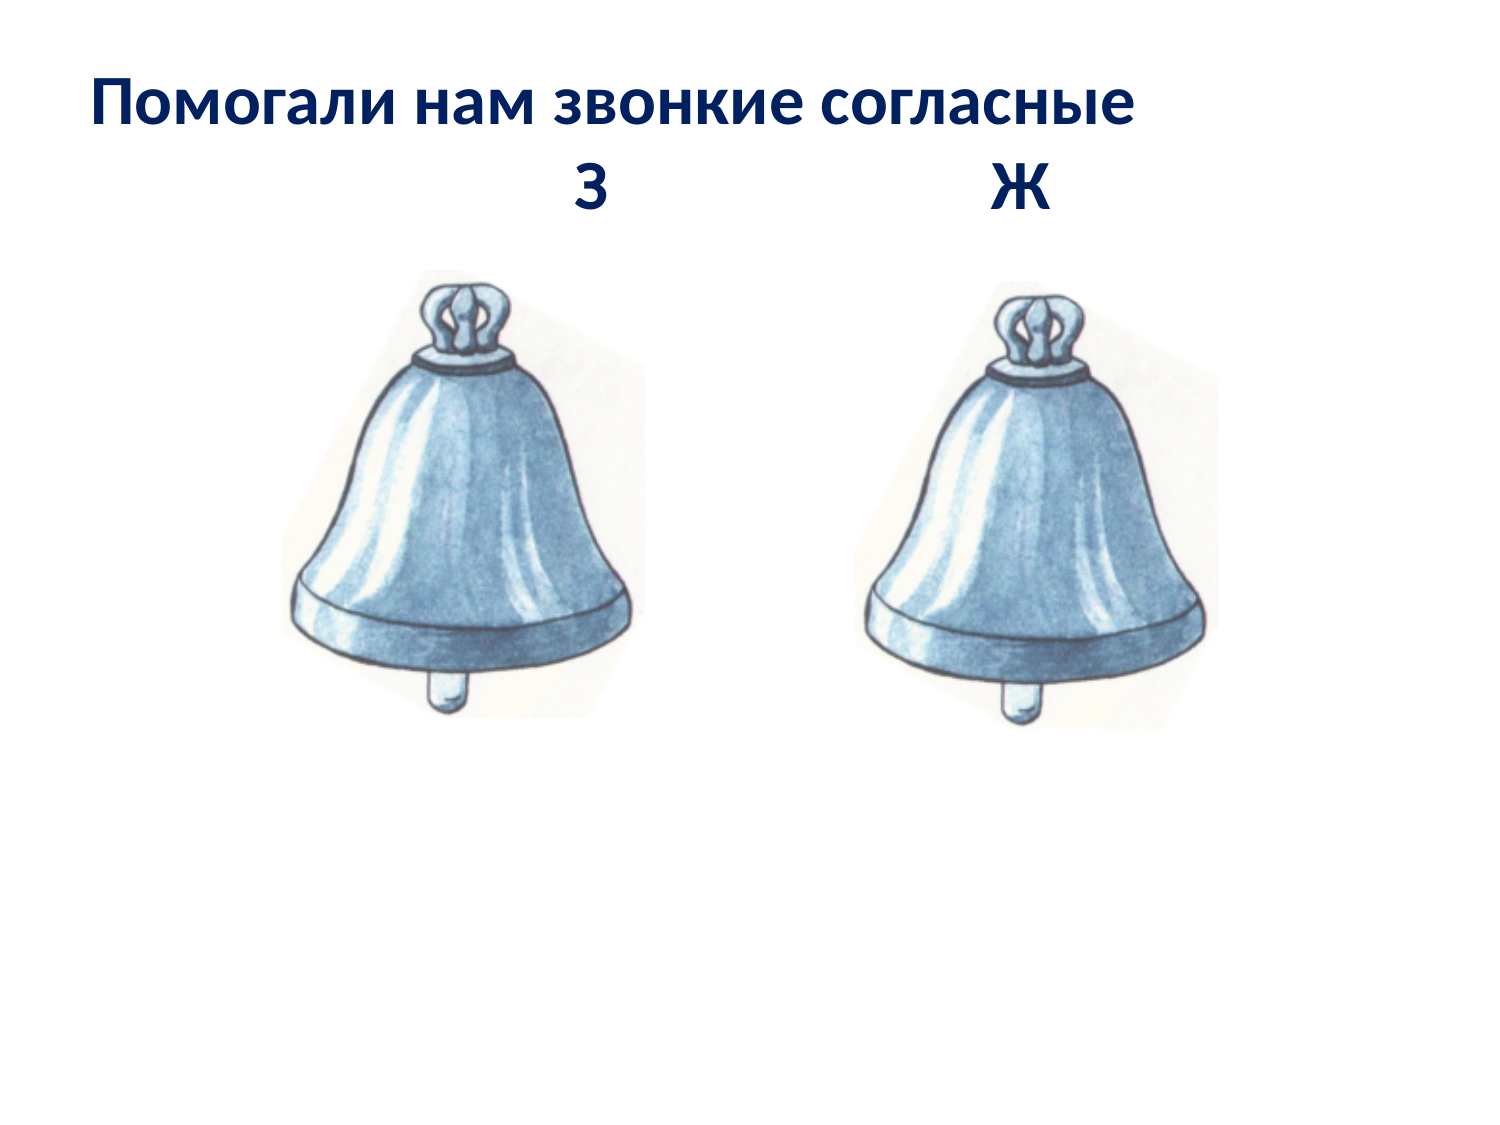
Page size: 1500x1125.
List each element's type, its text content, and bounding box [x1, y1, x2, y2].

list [855, 280, 1219, 730]
title Помогали нам звонкие согласные З Ж [75, 45, 1425, 233]
picture [280, 269, 645, 718]
